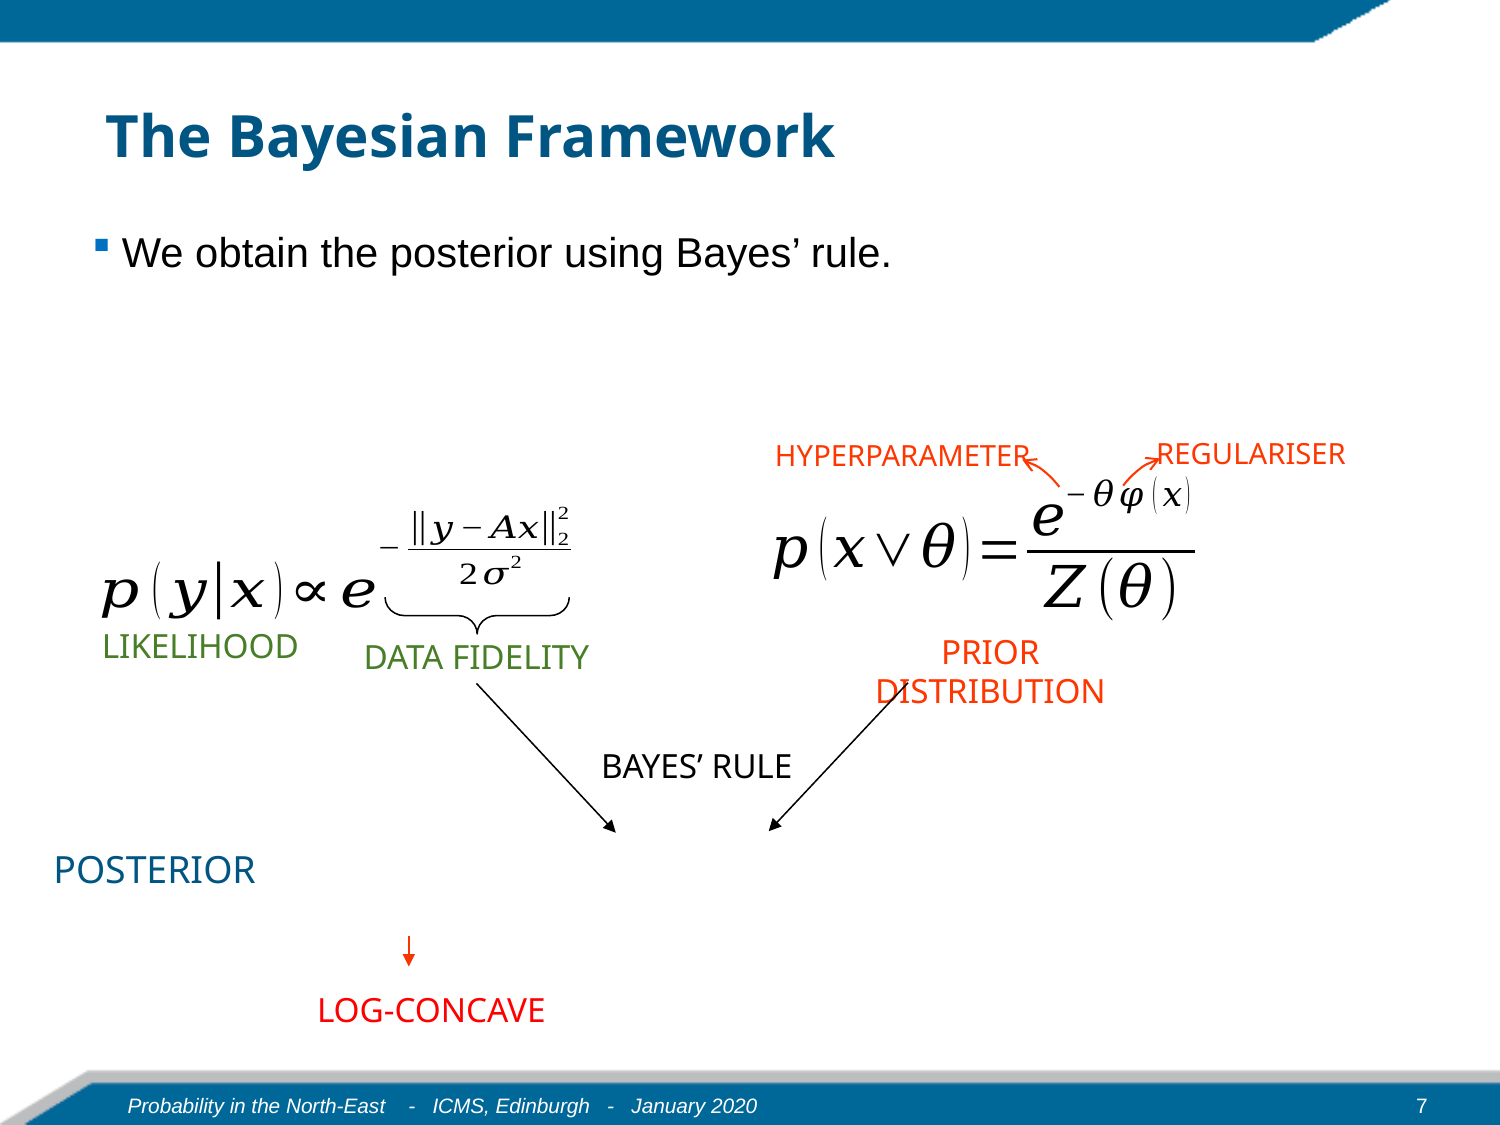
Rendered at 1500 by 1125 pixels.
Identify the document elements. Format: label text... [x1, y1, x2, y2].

text_box POSTERIOR [35, 838, 274, 899]
text_box LOG-CONCAVE [285, 981, 578, 1037]
title The Bayesian Framework [90, 91, 1366, 218]
text_box We obtain the posterior using Bayes’ rule. [77, 218, 1423, 284]
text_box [696, 428, 1458, 680]
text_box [768, 682, 909, 832]
text_box DATA FIDELITY [342, 628, 611, 684]
text_box [384, 597, 571, 628]
slide_number 7 [1401, 1075, 1500, 1125]
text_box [476, 684, 616, 833]
picture [0, 0, 1500, 1125]
text_box BAYES’ RULE [620, 738, 763, 793]
text_box LIKELIHOOD [81, 617, 320, 673]
